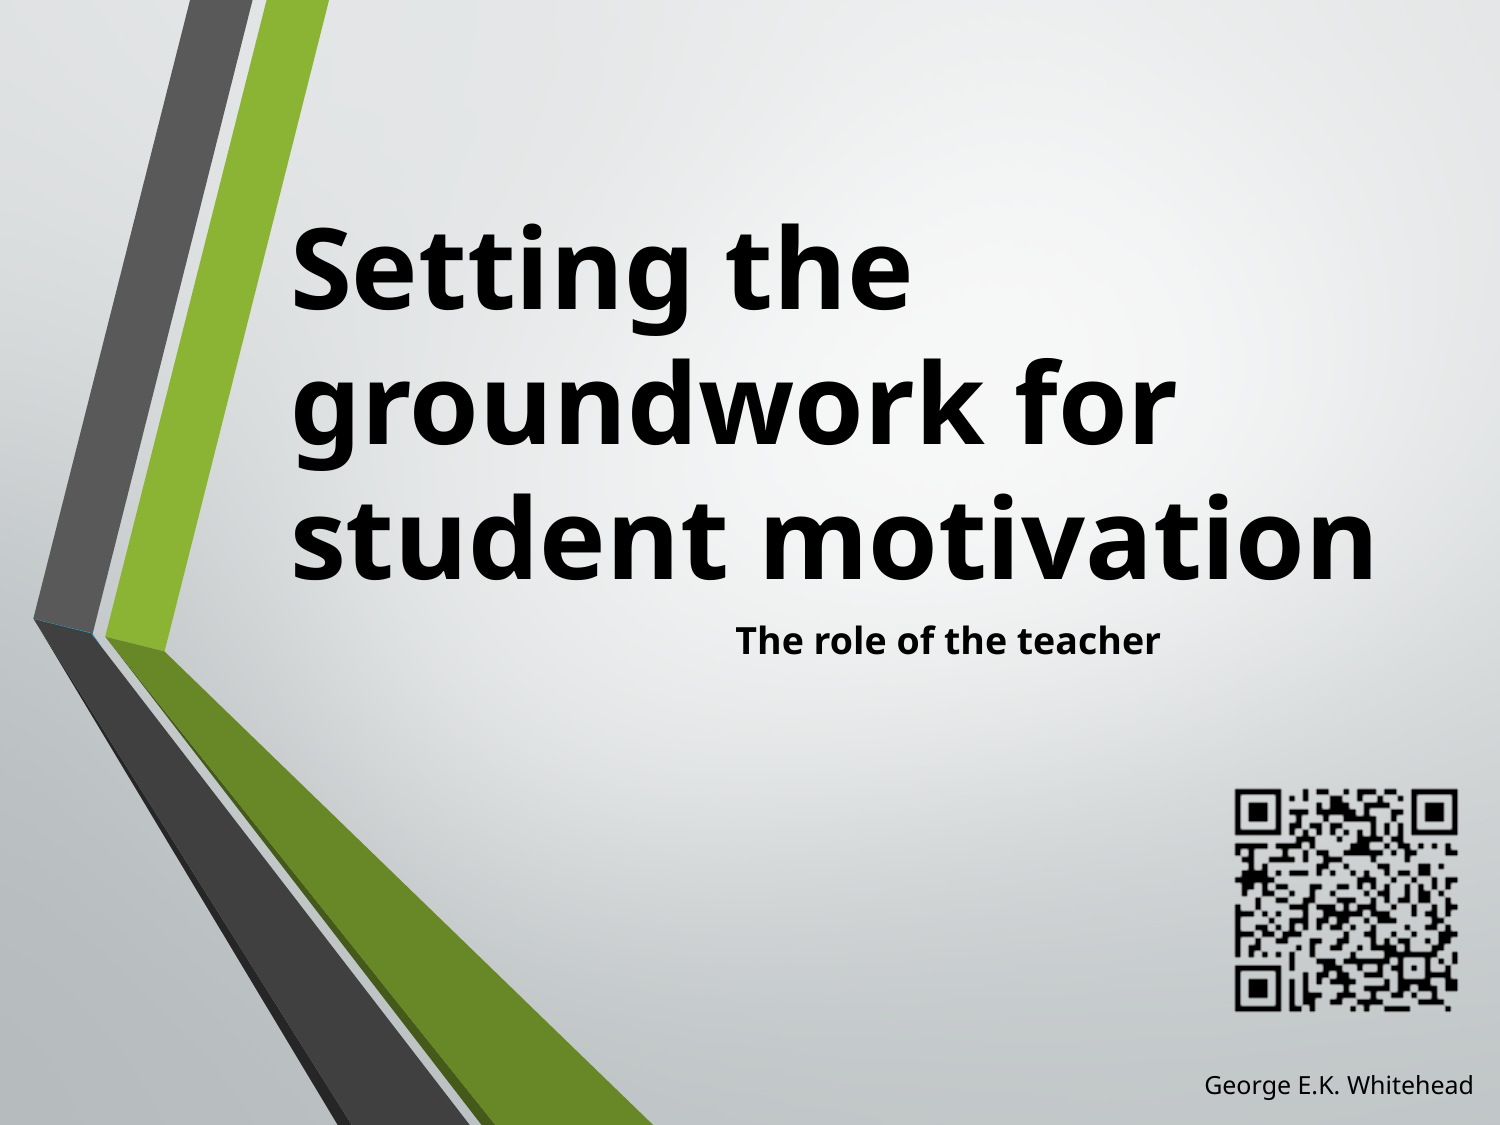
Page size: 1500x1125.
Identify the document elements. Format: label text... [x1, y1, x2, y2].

title Setting the groundwork for student motivation [275, 259, 1500, 610]
picture [1198, 761, 1498, 1061]
subtitle The role of the teacher [698, 609, 1177, 688]
text_box George E.K. Whitehead [1183, 1062, 1490, 1108]
